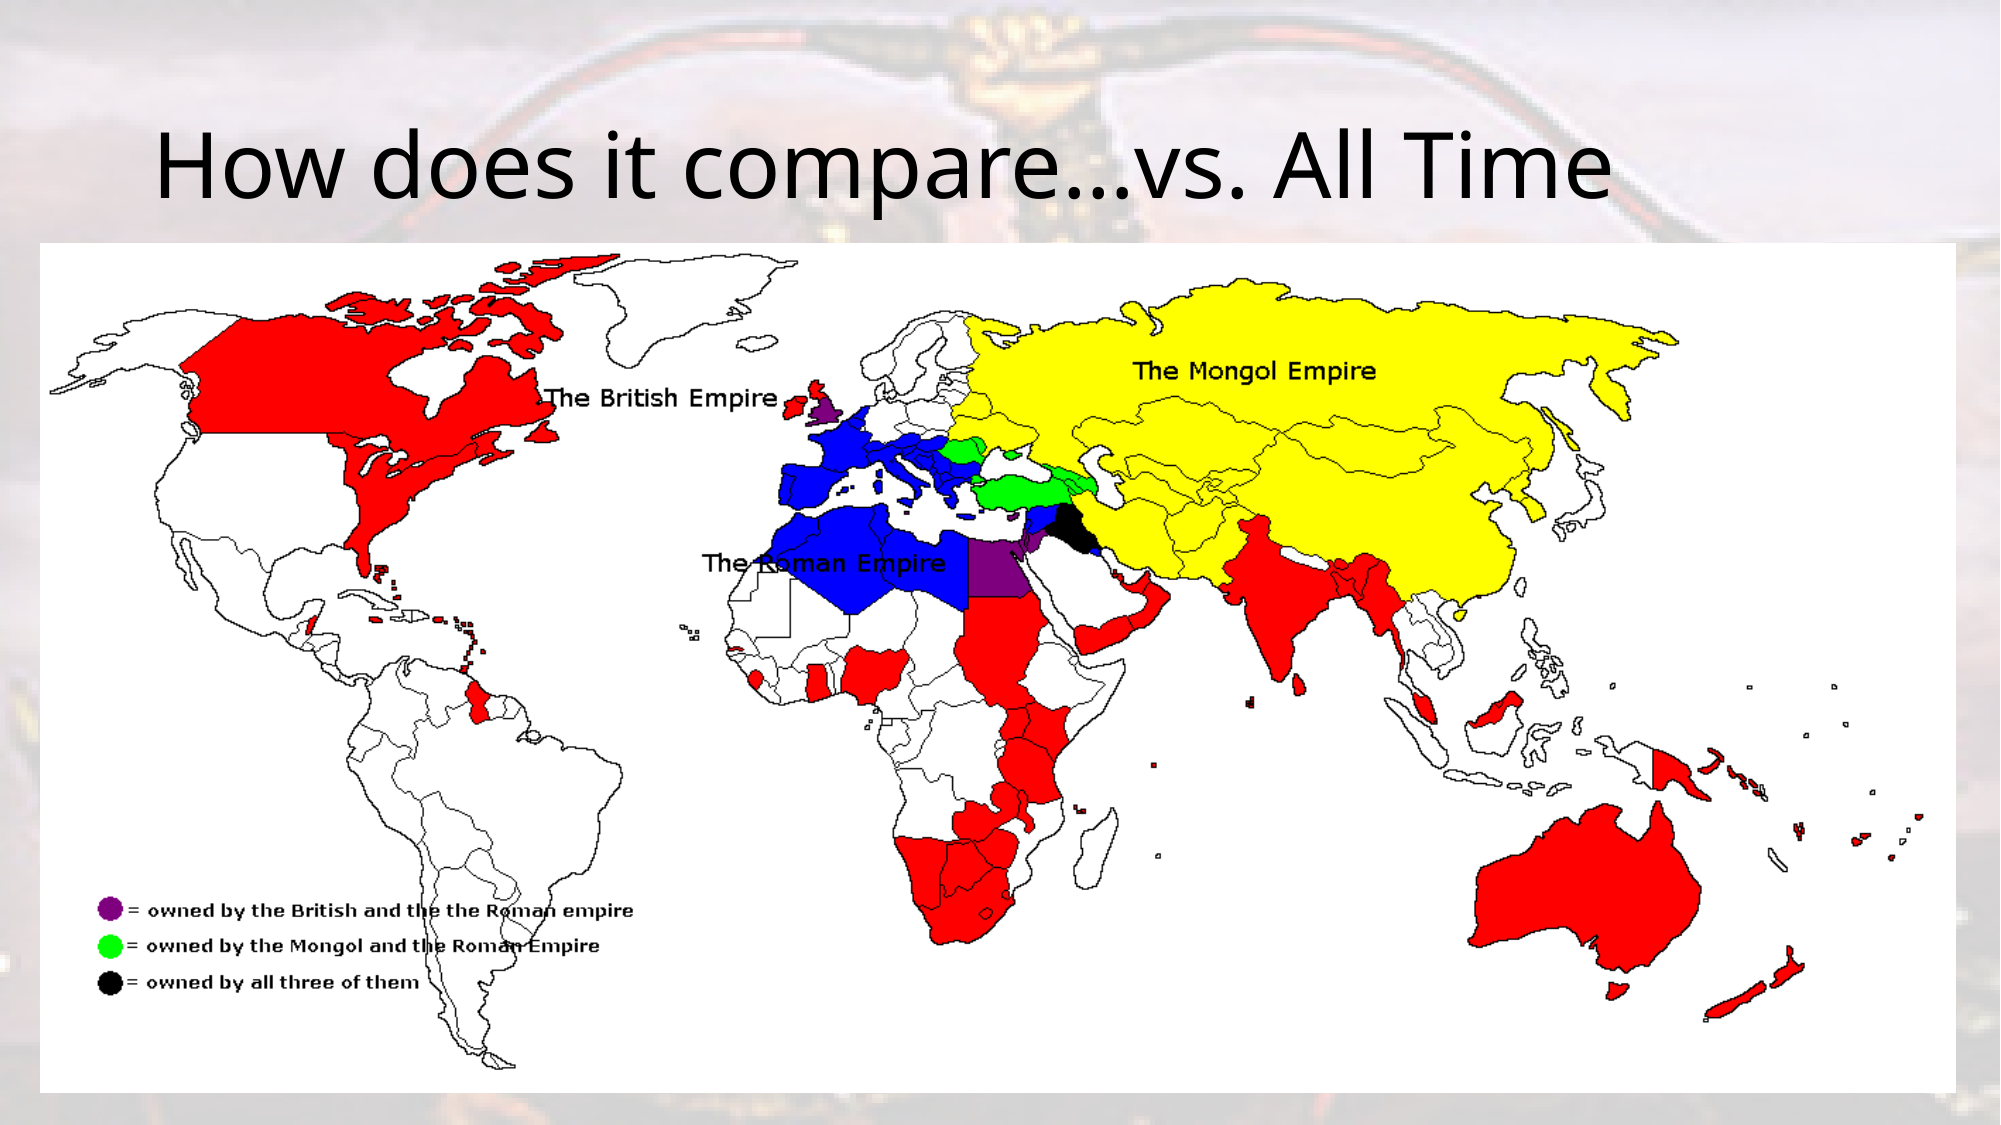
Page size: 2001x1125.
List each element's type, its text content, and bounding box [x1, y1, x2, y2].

title How does it compare…vs. All Time [137, 59, 1863, 243]
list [40, 243, 1956, 1093]
